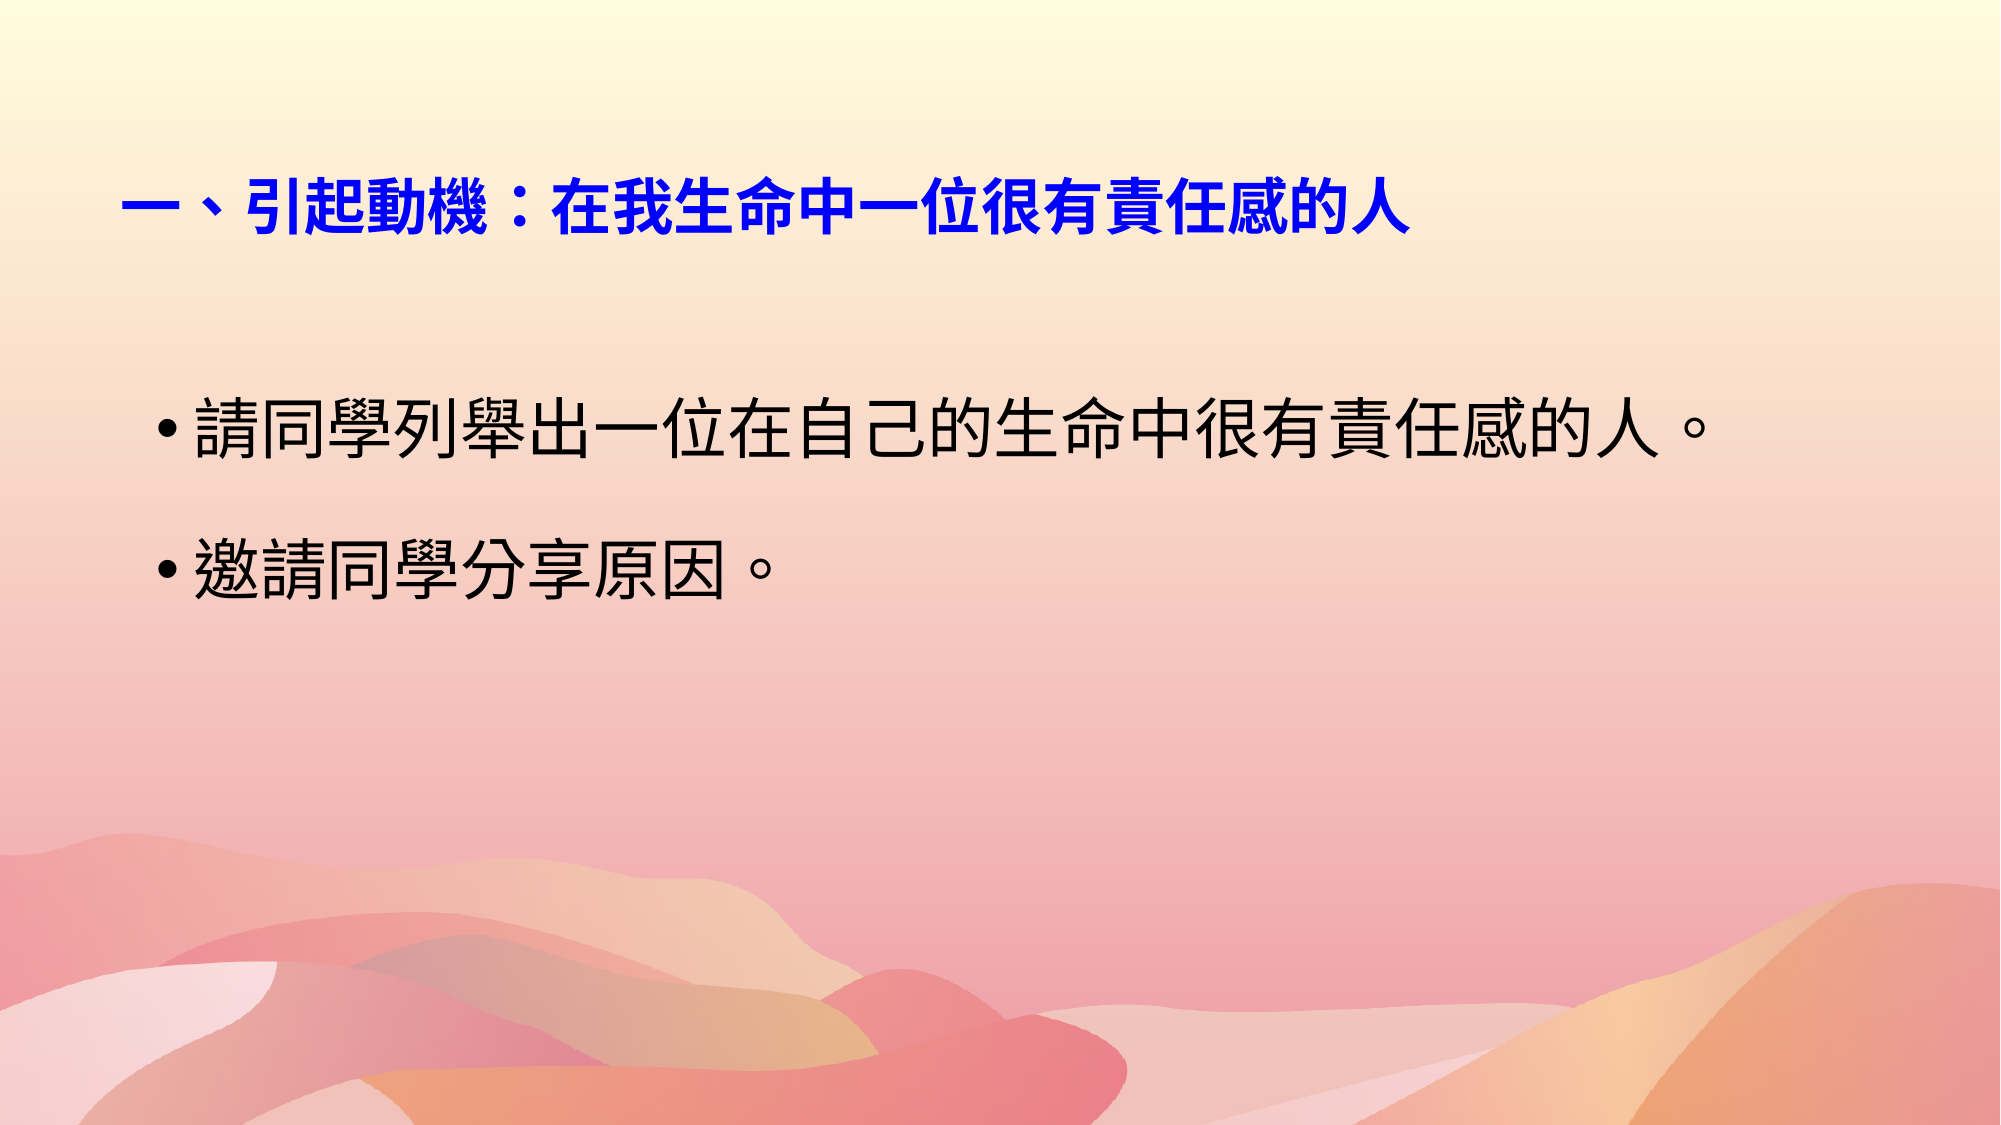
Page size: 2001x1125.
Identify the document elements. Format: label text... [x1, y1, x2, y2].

picture [0, 0, 2001, 1125]
list 請同學列舉出一位在自己的生命中很有責任感的人。 邀請同學分享原因。 [140, 339, 1866, 685]
title 一、引起動機：在我生命中一位很有責任感的人 [105, 167, 1967, 385]
